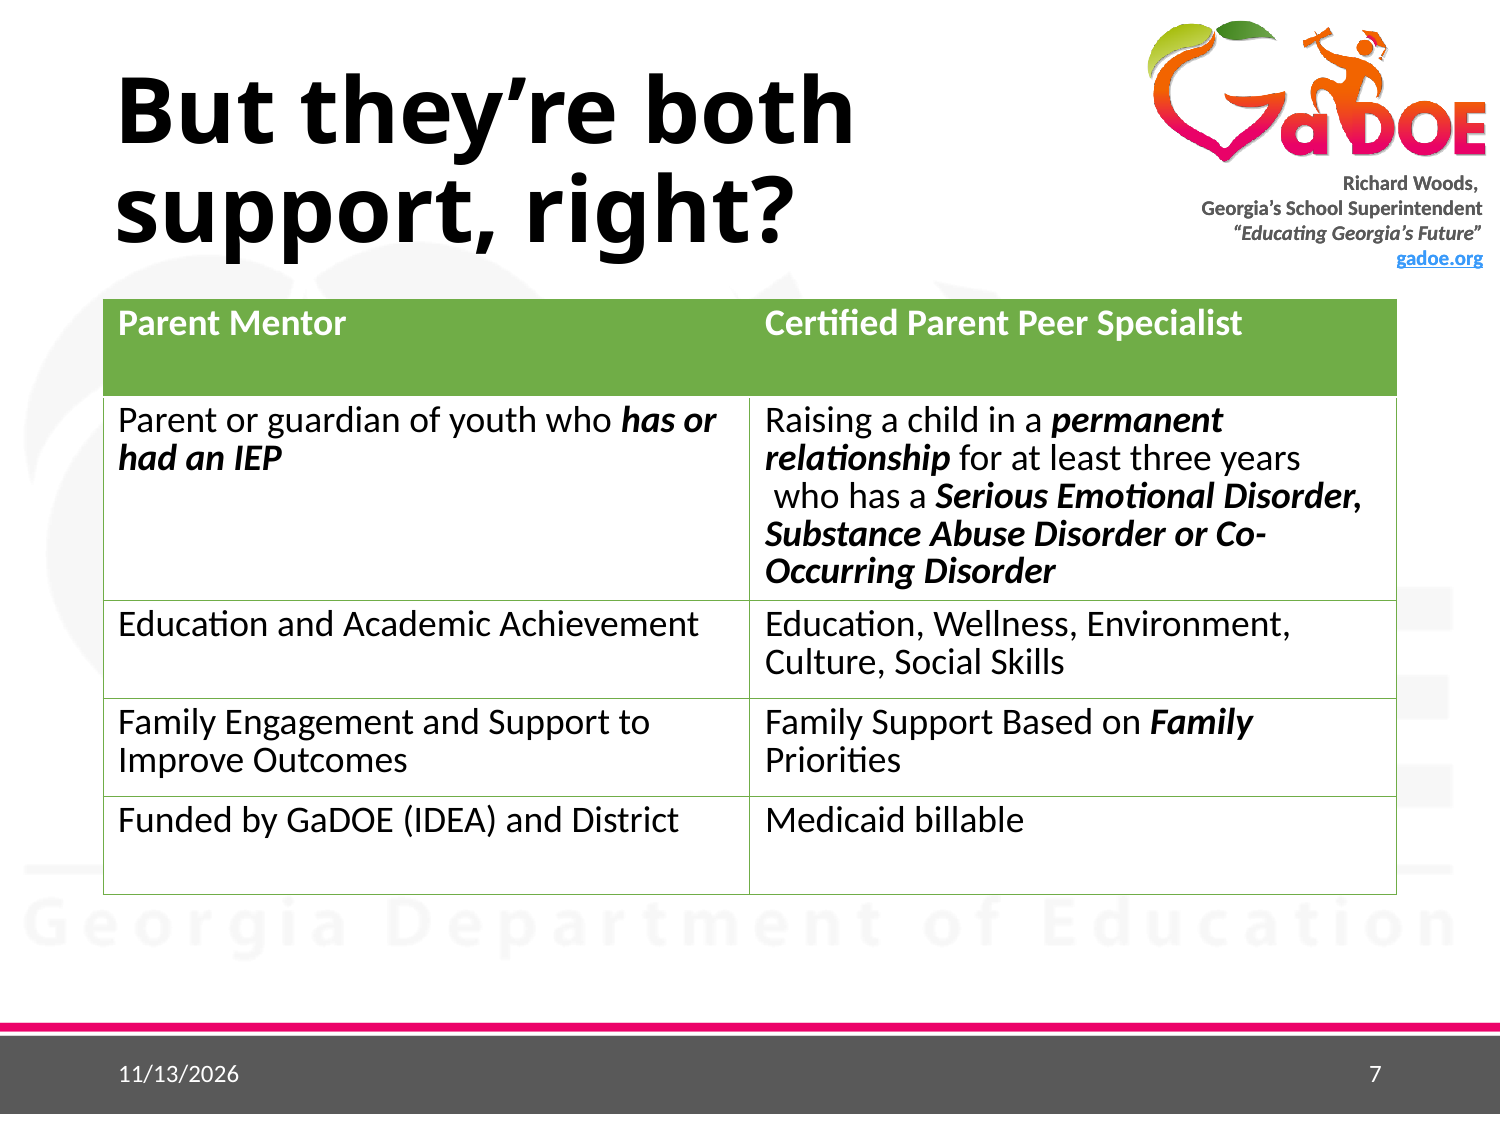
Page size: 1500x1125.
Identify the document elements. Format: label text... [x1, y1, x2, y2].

picture [1135, 8, 1499, 164]
table_cell Education and Academic Achievement [104, 601, 749, 698]
table_cell Parent or guardian of youth who has or had an IEP [104, 398, 749, 600]
table_cell Funded by GaDOE (IDEA) and District [104, 797, 749, 894]
table_cell Family Support Based on Family Priorities [750, 699, 1396, 796]
slide_number 7 [1059, 1042, 1397, 1103]
table_cell Raising a child in a permanent relationship for at least three years who has a Serious Emotional Disorder, Substance Abuse Disorder or Co-Occurring Disorder [750, 398, 1396, 600]
picture [19, 235, 1473, 980]
table_cell Education, Wellness, Environment, Culture, Social Skills [750, 601, 1396, 698]
table_header Parent Mentor [104, 300, 749, 396]
table_cell Family Engagement and Support to Improve Outcomes [104, 699, 749, 796]
table_cell Medicaid billable [750, 797, 1396, 894]
table_header Certified Parent Peer Specialist [750, 300, 1396, 396]
title But they’re both support, right? [99, 54, 1136, 273]
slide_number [103, 1042, 441, 1103]
